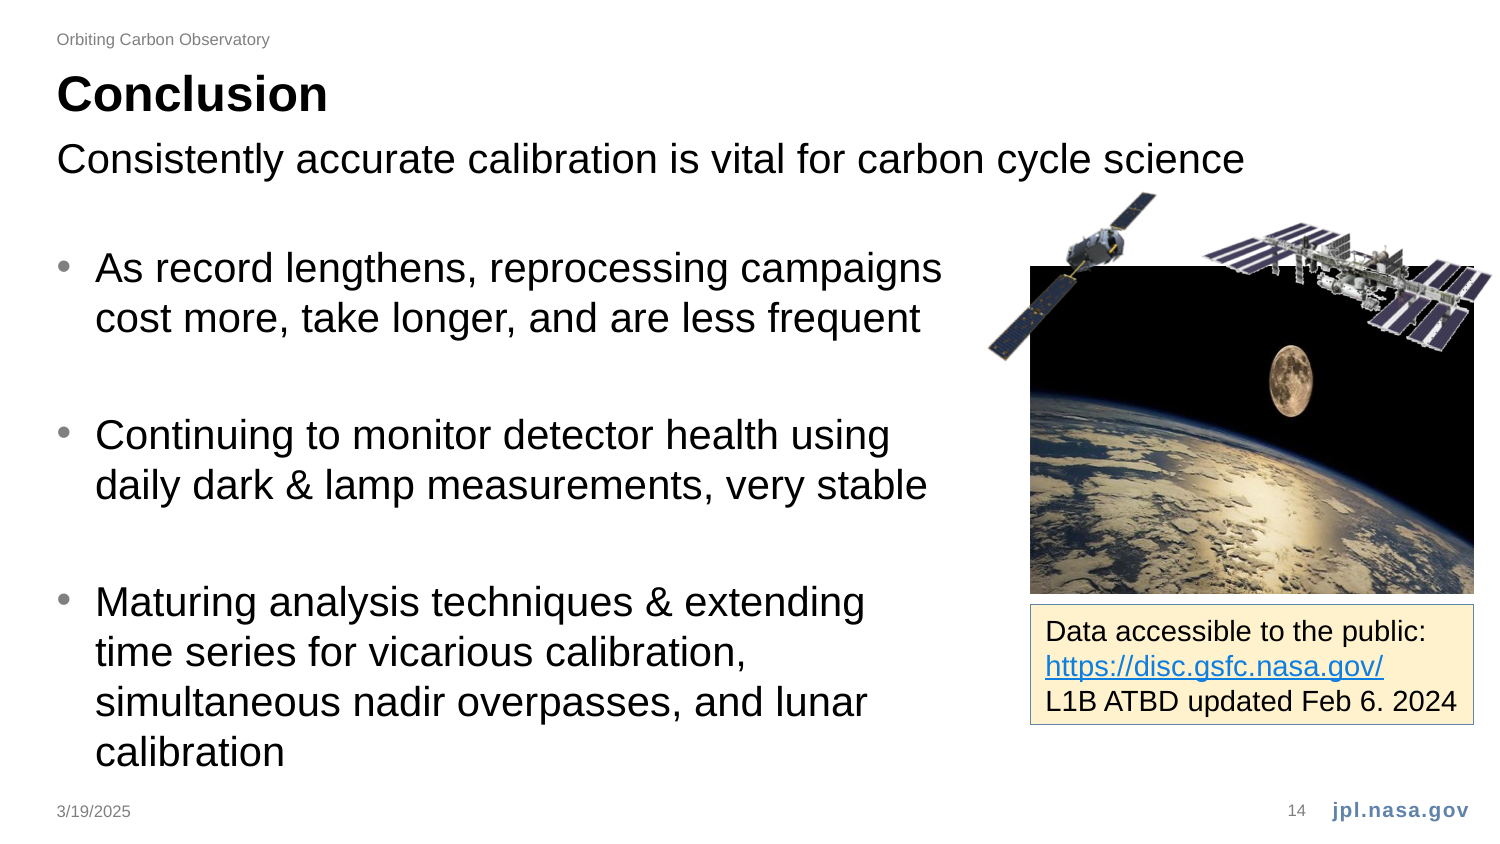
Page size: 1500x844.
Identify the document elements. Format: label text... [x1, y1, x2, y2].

title Conclusion [41, 53, 1439, 124]
picture [957, 141, 1500, 594]
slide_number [41, 787, 275, 833]
list As record lengthens, reprocessing campaigns cost more, take longer, and are less frequent Continuing to monitor detector health using daily dark & lamp measurements, very stable Maturing analysis techniques & extending time series for vicarious calibration, simultaneous nadir overpasses, and lunar calibration [41, 233, 971, 788]
text_box Data accessible to the public: https://disc.gsfc.nasa.gov/ L1B ATBD updated Feb 6. 2024 [1030, 604, 1474, 725]
list Consistently accurate calibration is vital for carbon cycle science [41, 124, 1439, 182]
slide_number 14 [1224, 787, 1322, 833]
list Orbiting Carbon Observatory [41, 21, 1439, 53]
